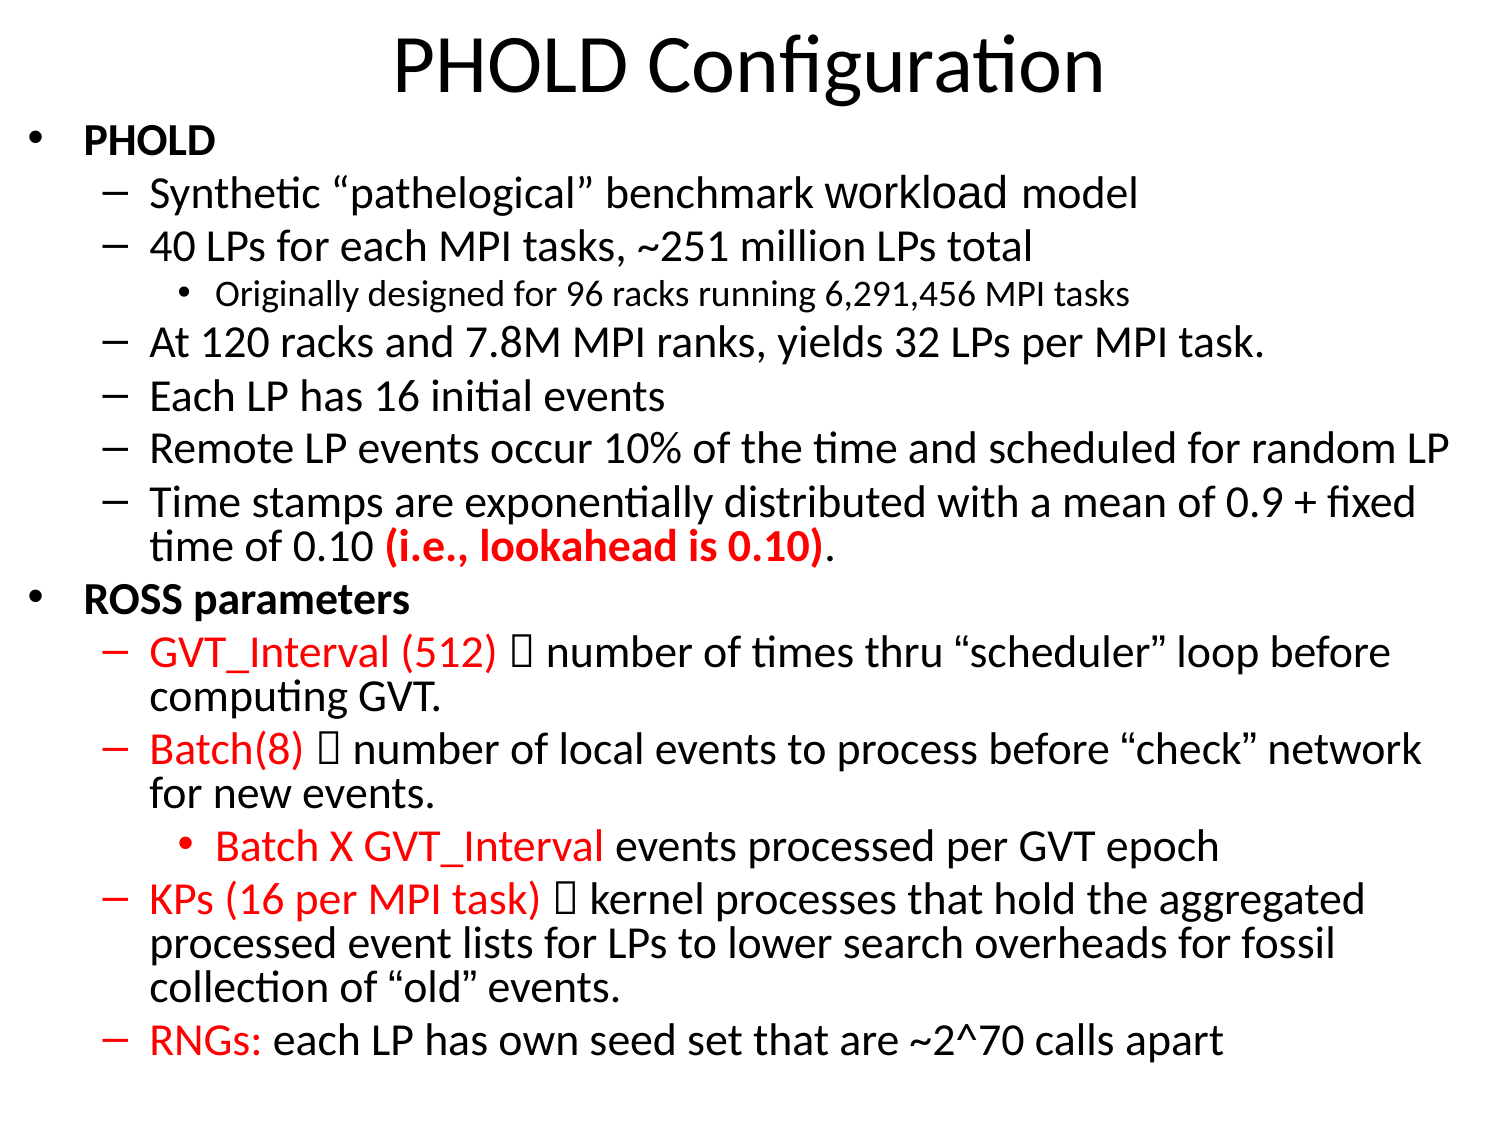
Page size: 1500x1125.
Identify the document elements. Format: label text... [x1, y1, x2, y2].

title PHOLD Configuration [75, 12, 1425, 105]
list PHOLD Synthetic “pathelogical” benchmark workload model 40 LPs for each MPI tasks, ~251 million LPs total Originally designed for 96 racks running 6,291,456 MPI tasks At 120 racks and 7.8M MPI ranks, yields 32 LPs per MPI task. Each LP has 16 initial events Remote LP events occur 10% of the time and scheduled for random LP Time stamps are exponentially distributed with a mean of 0.9 + fixed time of 0.10 (i.e., lookahead is 0.10). ROSS parameters GVT_Interval (512)  number of times thru “scheduler” loop before computing GVT. Batch(8)  number of local events to process before “check” network for new events. Batch X GVT_Interval events processed per GVT epoch KPs (16 per MPI task)  kernel processes that hold the aggregated processed event lists for LPs to lower search overheads for fossil collection of “old” events. RNGs: each LP has own seed set that are ~2^70 calls apart [12, 112, 1488, 1113]
